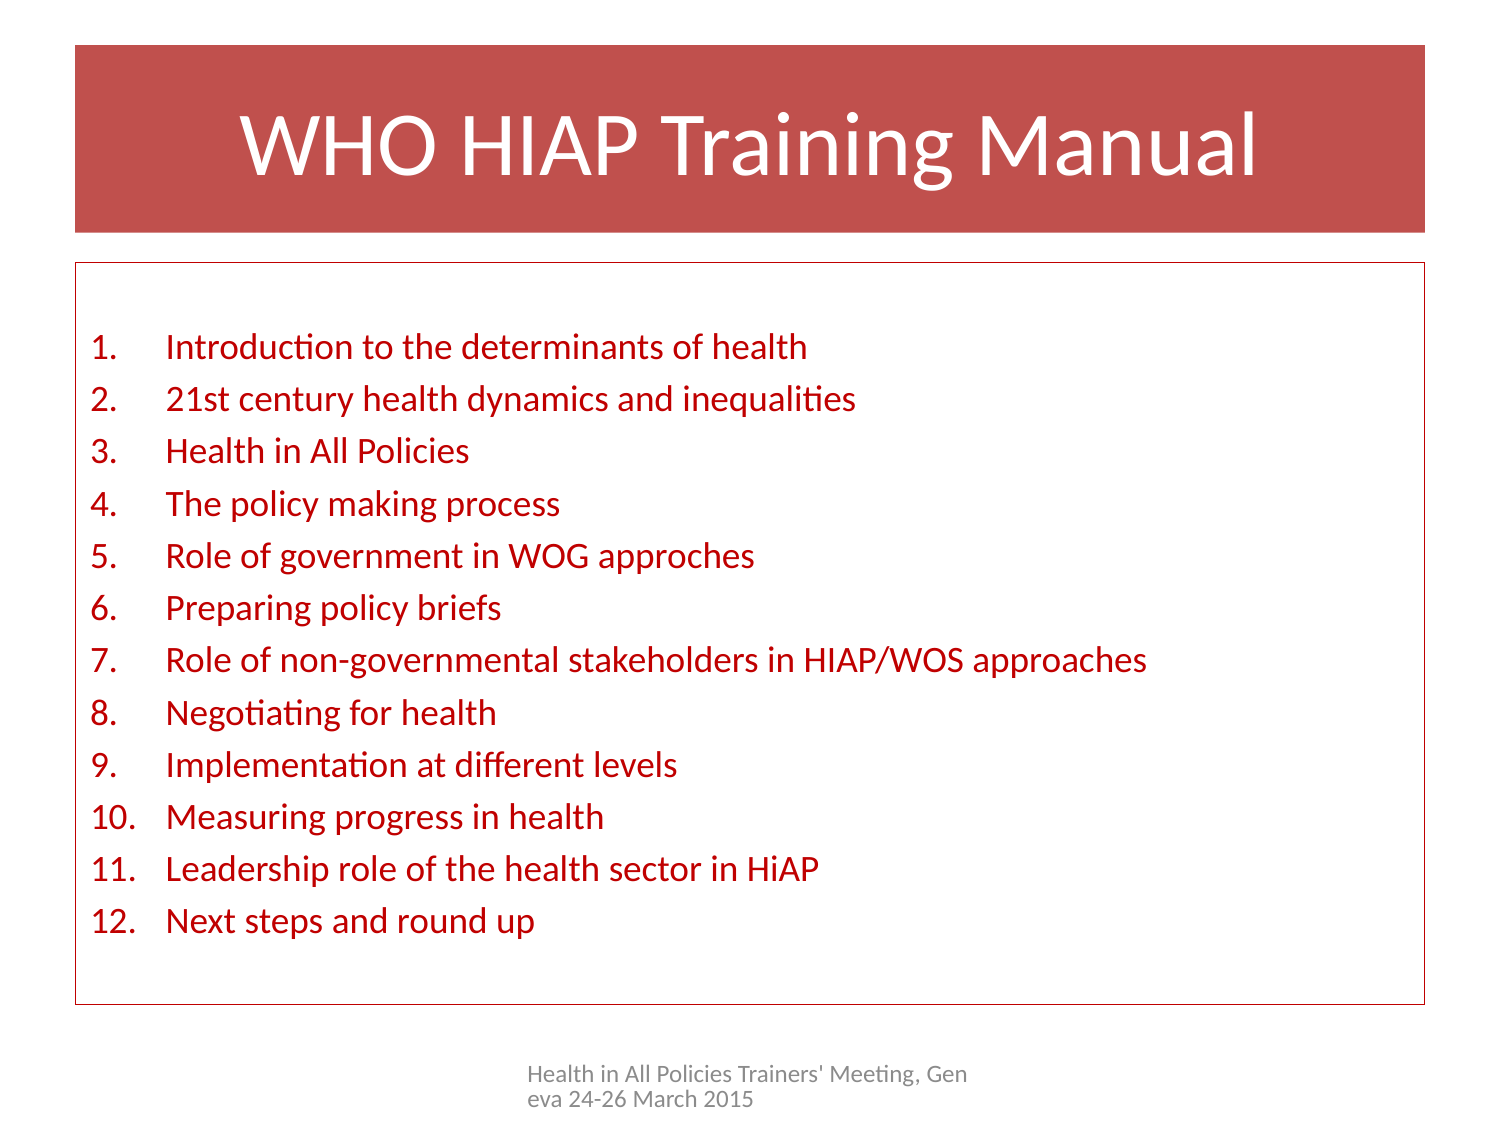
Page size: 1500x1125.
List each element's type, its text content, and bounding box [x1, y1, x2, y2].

list Introduction to the determinants of health 21st century health dynamics and inequalities Health in All Policies The policy making process Role of government in WOG approches Preparing policy briefs Role of non-governmental stakeholders in HIAP/WOS approaches Negotiating for health Implementation at different levels Measuring progress in health Leadership role of the health sector in HiAP Next steps and round up [75, 262, 1425, 1005]
footer Health in All Policies Trainers' Meeting, Geneva 24-26 March 2015 [512, 1042, 988, 1103]
title WHO HIAP Training Manual [75, 45, 1425, 233]
